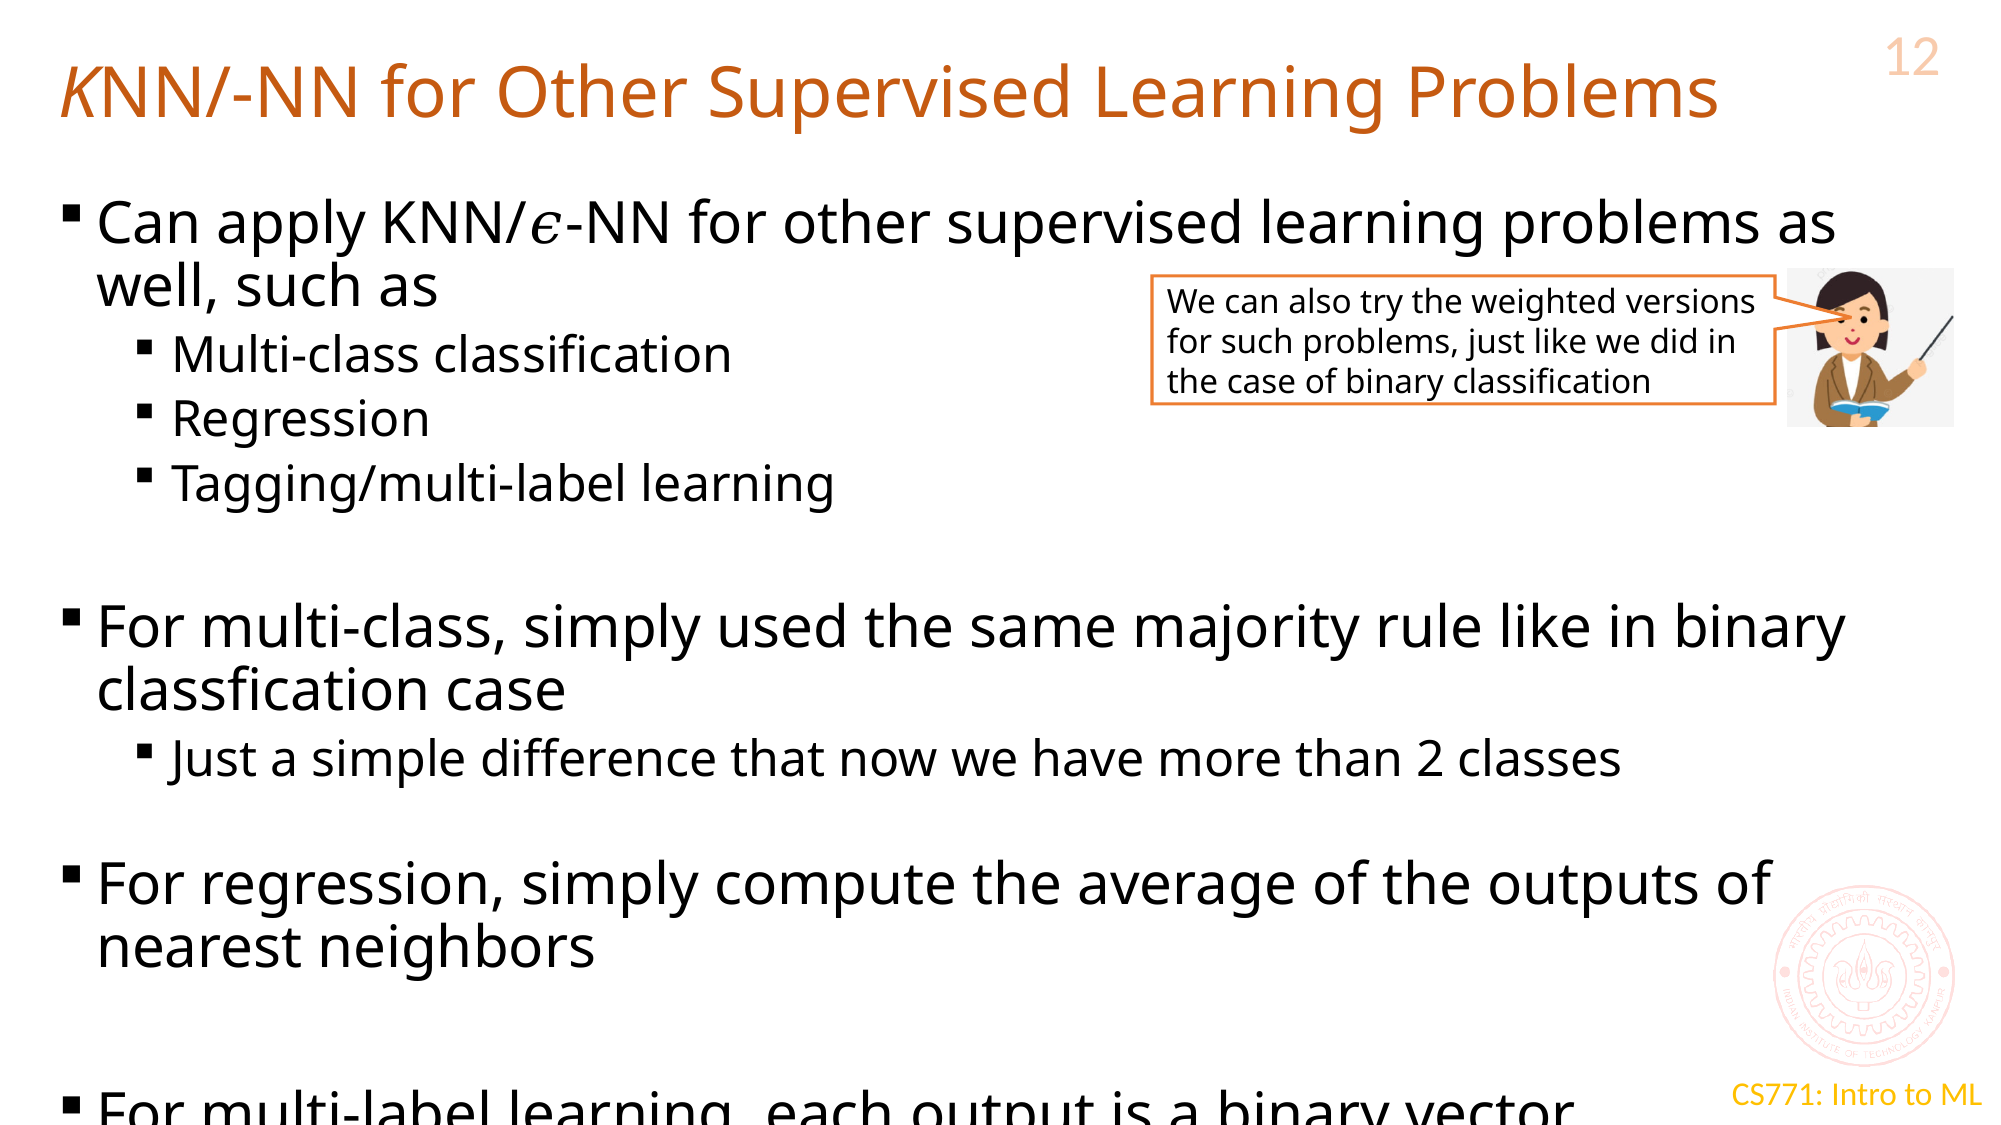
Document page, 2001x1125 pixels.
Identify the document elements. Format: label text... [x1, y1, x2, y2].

text_box We can also try the weighted versions for such problems, just like we did in the case of binary classification [1151, 274, 1787, 405]
slide_number 12 [1857, 22, 1957, 83]
picture [1787, 268, 1954, 427]
list Can apply KNN/𝜖-NN for other supervised learning problems as well, such as Multi-class classification Regression Tagging/multi-label learning For multi-class, simply used the same majority rule like in binary classfication case Just a simple difference that now we have more than 2 classes For regression, simply compute the average of the outputs of nearest neighbors For multi-label learning, each output is a binary vector (presence/absence of tag) Just compute the average of the binary vectors Result won’t be a binary vector but we can report the best tags based on magnitudes [43, 185, 1970, 1098]
